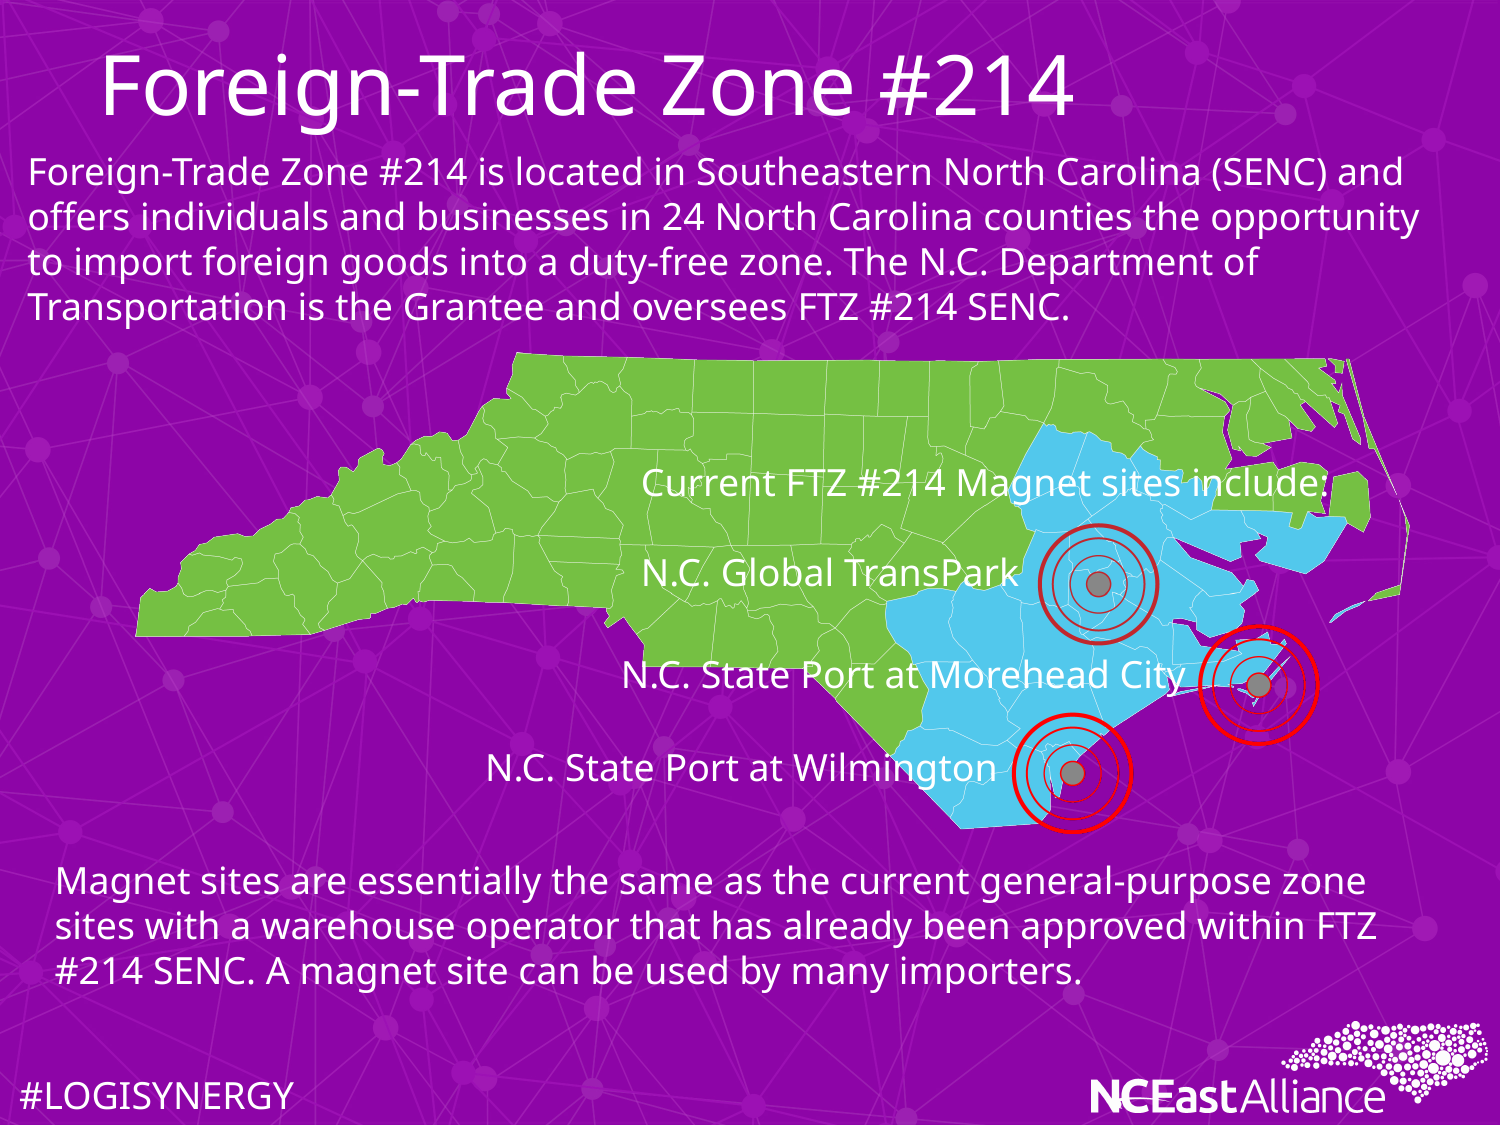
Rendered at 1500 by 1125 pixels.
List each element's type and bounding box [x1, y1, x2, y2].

text_box [1, 1020, 1488, 1125]
picture [0, 0, 1500, 1125]
